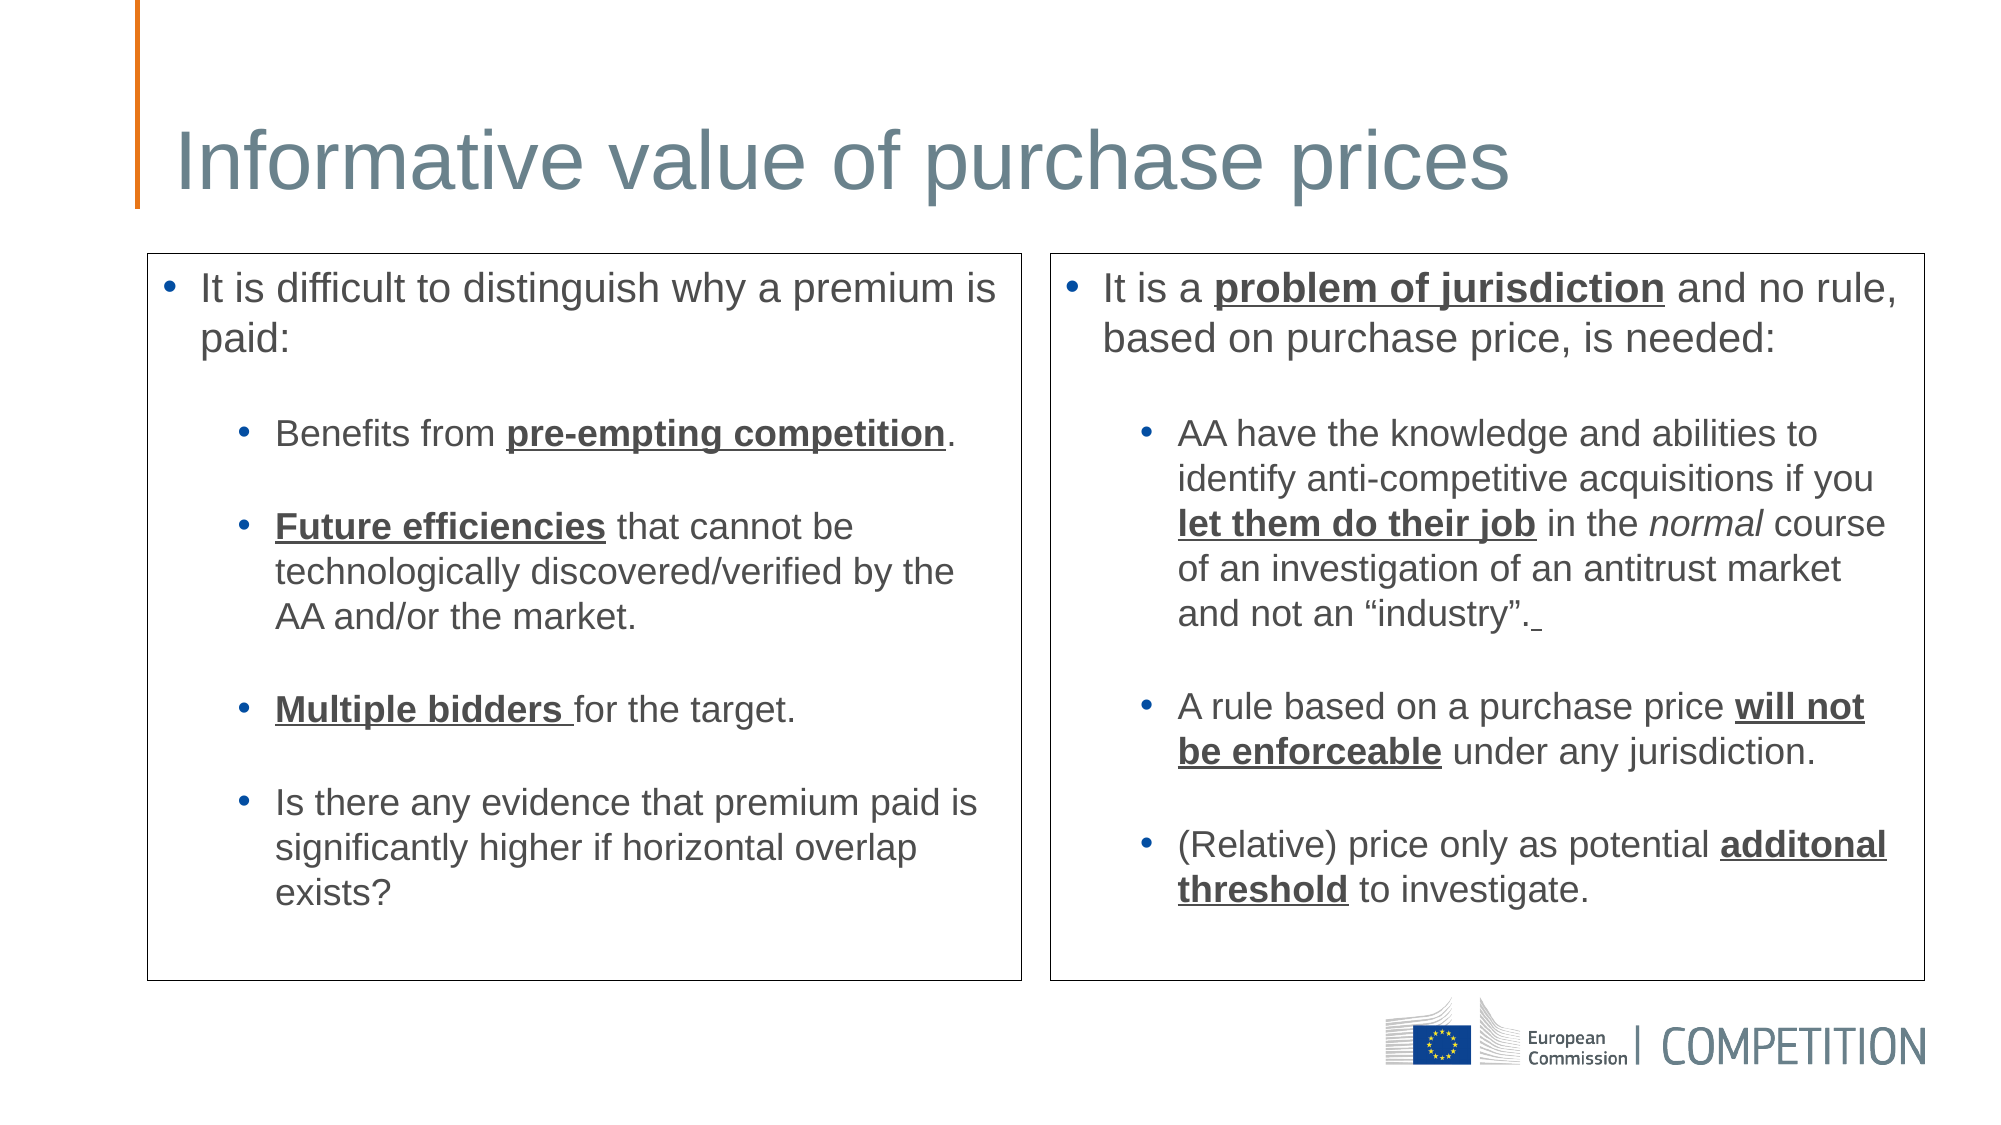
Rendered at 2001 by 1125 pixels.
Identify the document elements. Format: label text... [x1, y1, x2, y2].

list It is difficult to distinguish why a premium is paid: Benefits from pre-empting competition. Future efficiencies that cannot be technologically discovered/verified by the AA and/or the market. Multiple bidders for the target. Is there any evidence that premium paid is significantly higher if horizontal overlap exists? [147, 253, 1022, 981]
picture [1385, 997, 1928, 1080]
title Informative value of purchase prices [159, 79, 1885, 208]
list It is a problem of jurisdiction and no rule, based on purchase price, is needed: AA have the knowledge and abilities to identify anti-competitive acquisitions if you let them do their job in the normal course of an investigation of an antitrust market and not an “industry”. A rule based on a purchase price will not be enforceable under any jurisdiction. (Relative) price only as potential additonal threshold to investigate. [1050, 253, 1925, 981]
